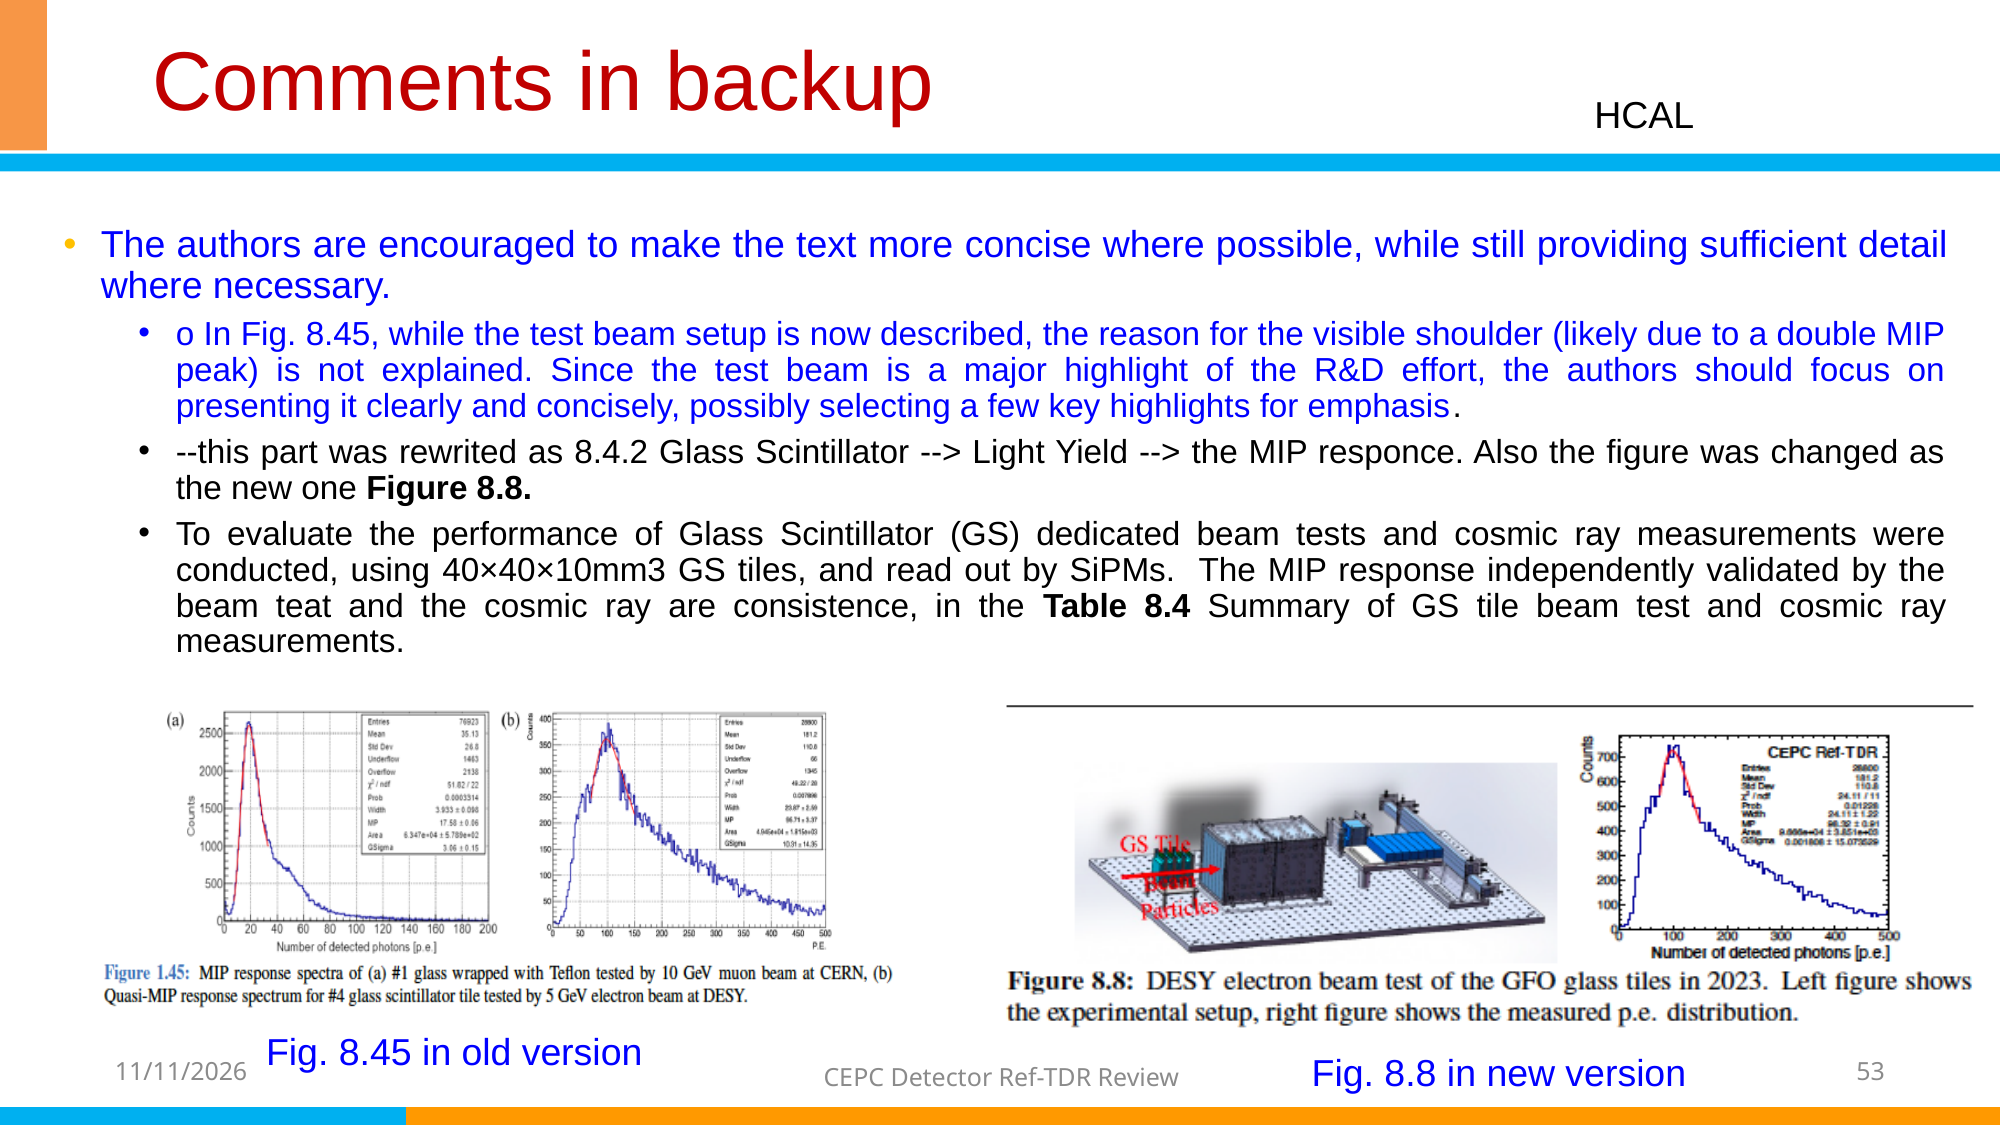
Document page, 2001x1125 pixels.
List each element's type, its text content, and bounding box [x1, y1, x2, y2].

list The authors are encouraged to make the text more concise where possible, while still providing sufficient detail where necessary. o In Fig. 8.45, while the test beam setup is now described, the reason for the visible shoulder (likely due to a double MIP peak) is not explained. Since the test beam is a major highlight of the R&D effort, the authors should focus on presenting it clearly and concisely, possibly selecting a few key highlights for emphasis. --this part was rewrited as 8.4.2 Glass Scintillator --> Light Yield --> the MIP responce. Also the figure was changed as the new one Figure 8.8. To evaluate the performance of Glass Scintillator (GS) dedicated beam tests and cosmic ray measurements were conducted, using 40×40×10mm3 GS tiles, and read out by SiPMs. The MIP response independently validated by the beam teat and the cosmic ray are consistence, in the Table 8.4 Summary of GS tile beam test and cosmic ray measurements. [48, 217, 1963, 932]
text_box HCAL [1579, 83, 2000, 143]
text_box Fig. 8.8 in new version [1296, 1044, 1702, 1102]
text_box Fig. 8.45 in old version [251, 1021, 658, 1081]
picture [69, 681, 920, 1021]
picture [993, 704, 2000, 1044]
title Comments in backup [137, 0, 1863, 192]
